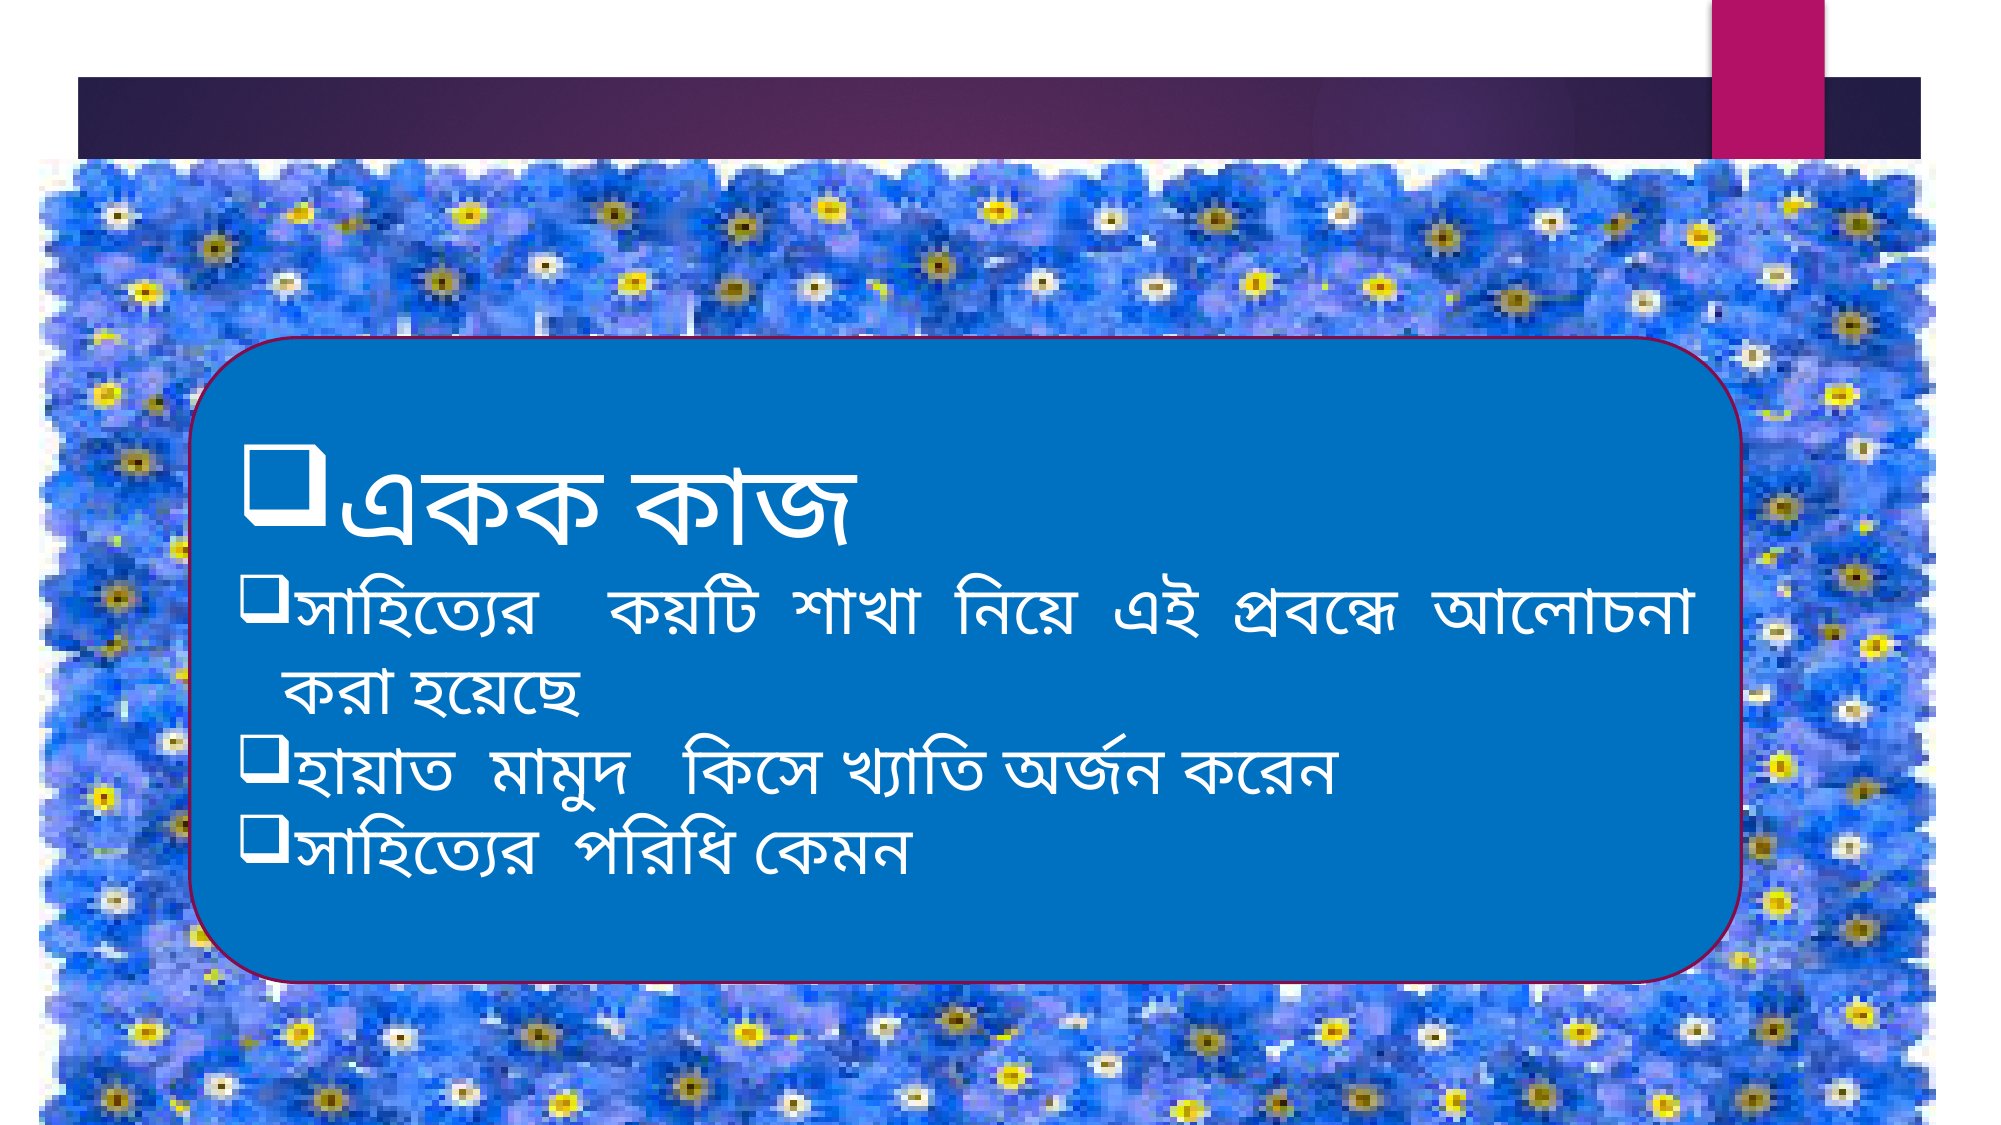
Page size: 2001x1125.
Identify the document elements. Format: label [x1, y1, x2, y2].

list [38, 159, 1936, 1125]
